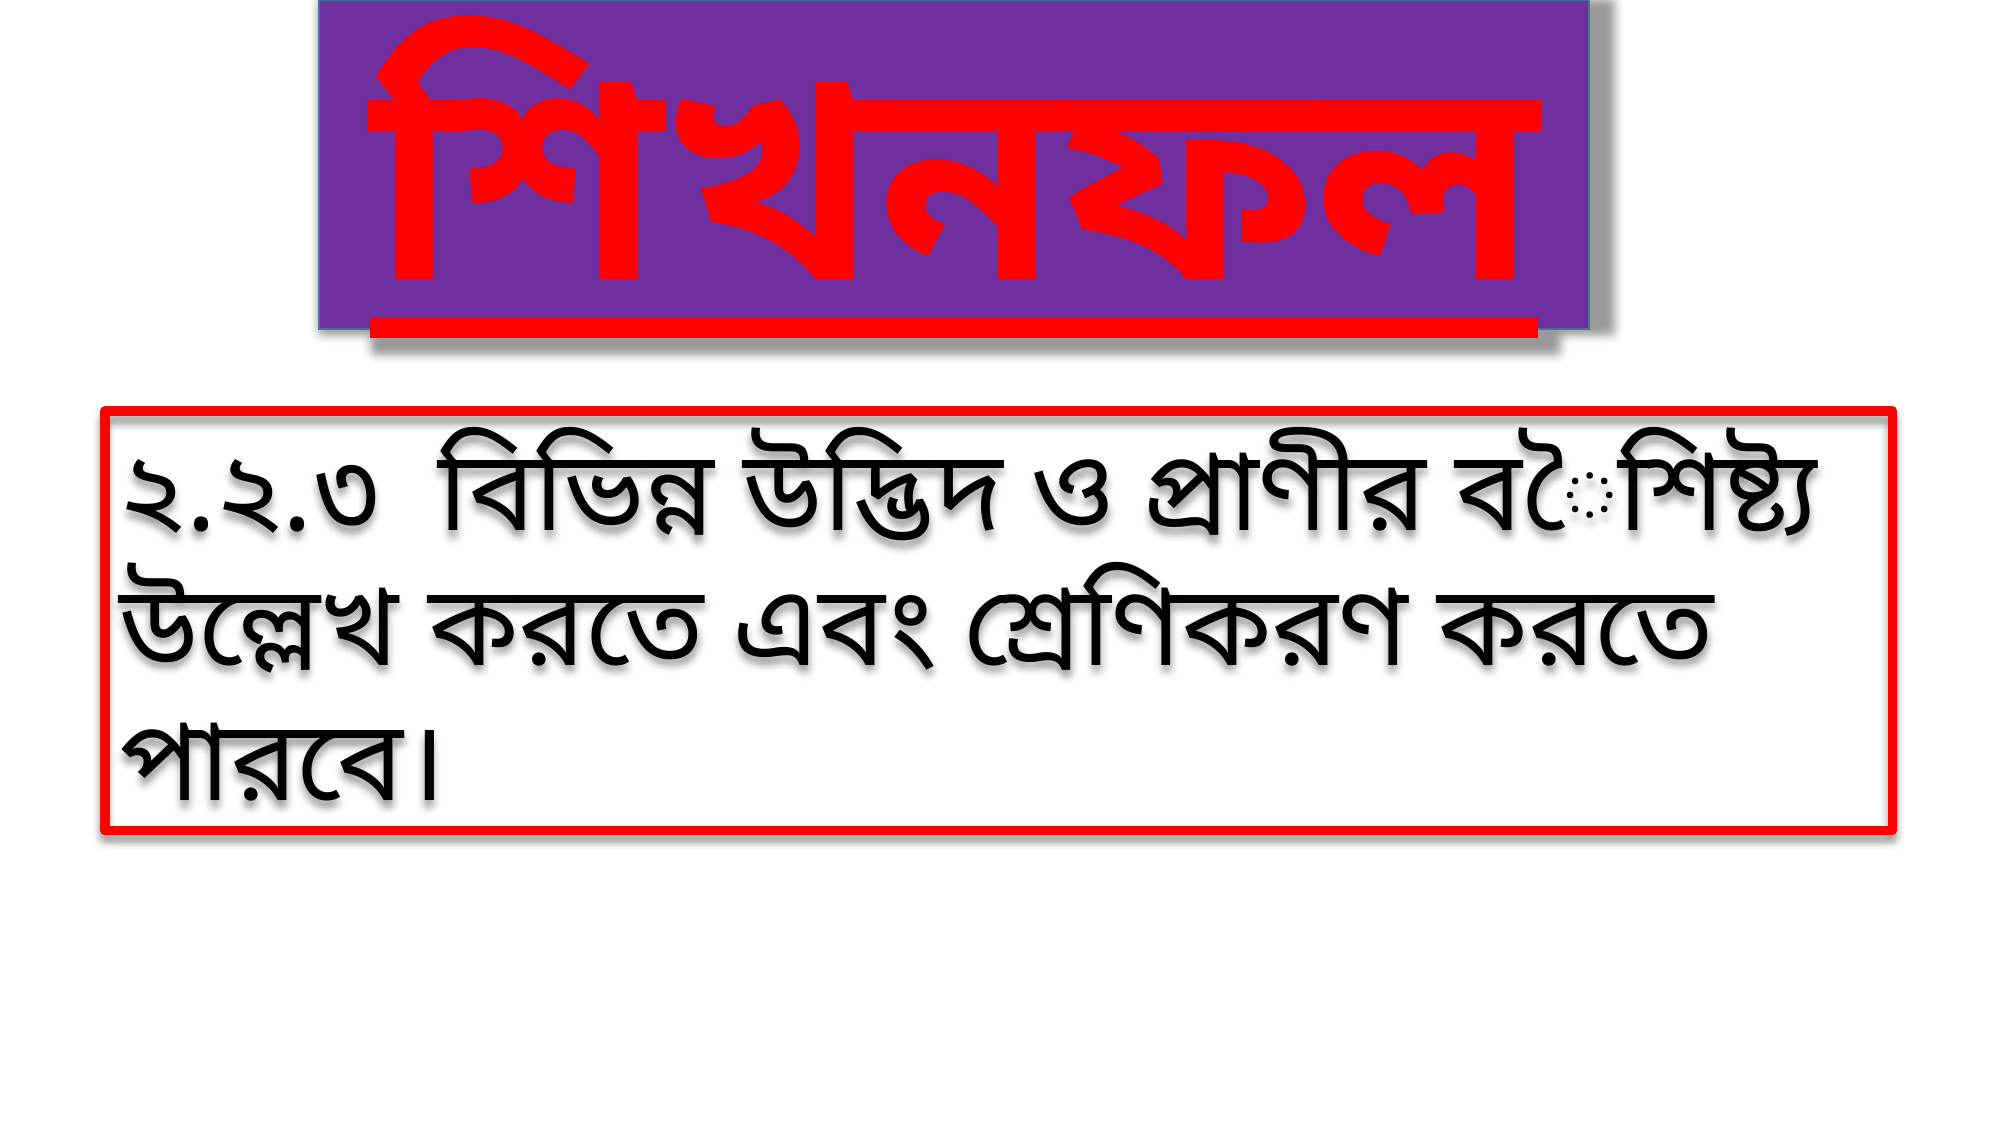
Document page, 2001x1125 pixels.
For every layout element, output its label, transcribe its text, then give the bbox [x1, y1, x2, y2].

text_box শিখনফল [318, 0, 1590, 330]
text_box ২.২.৩ বিভিন্ন উদ্ভিদ ও প্রাণীর বৈশিষ্ট্য উল্লেখ করতে এবং শ্রেণিকরণ করতে পারবে। [104, 410, 1893, 831]
